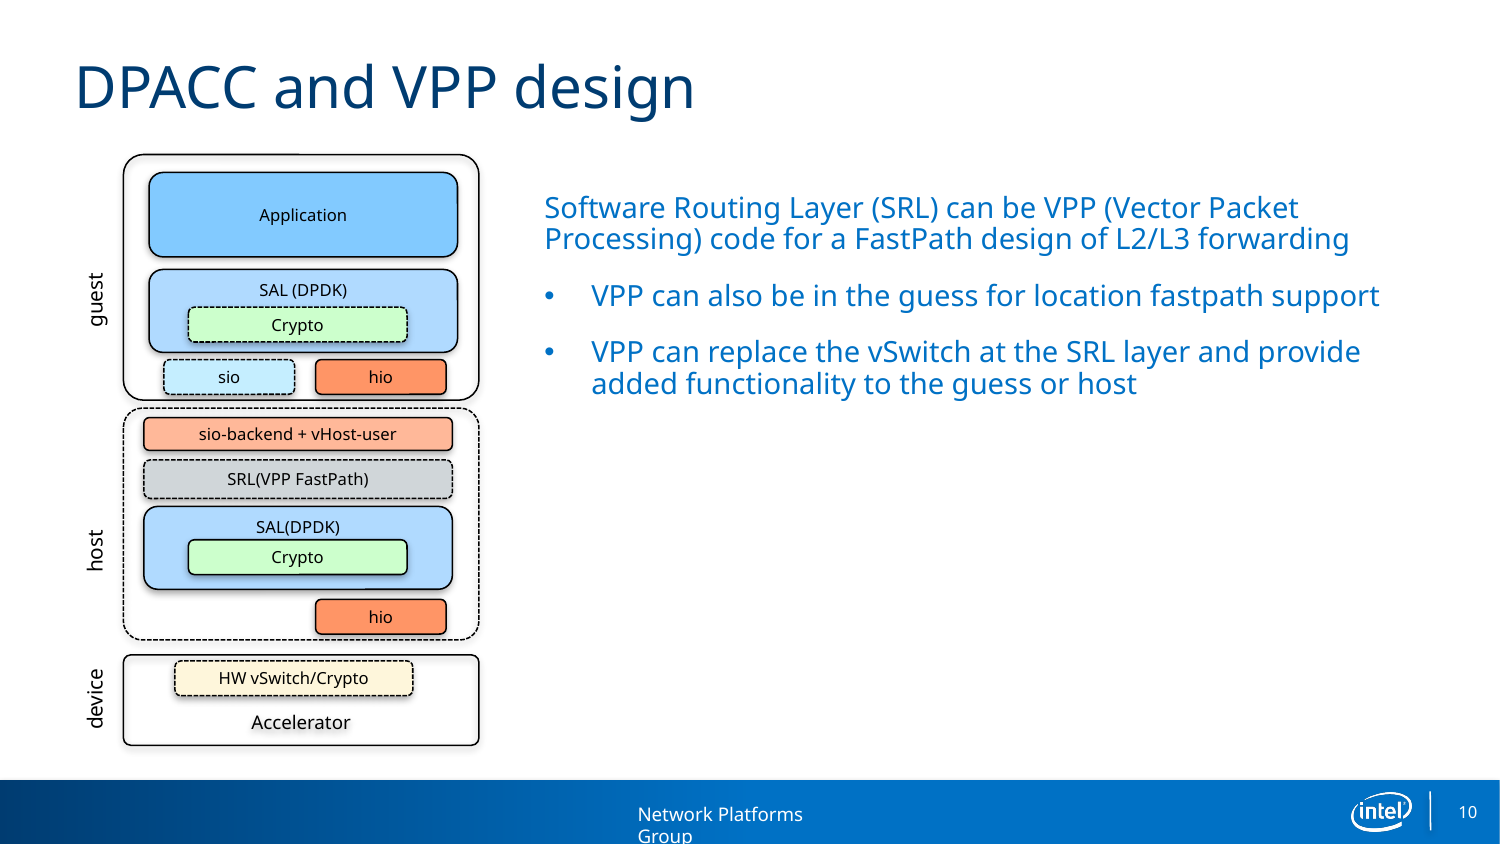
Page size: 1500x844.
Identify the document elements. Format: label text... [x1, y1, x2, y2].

text_box sio-backend + vHost-user [143, 416, 454, 452]
list Software Routing Layer (SRL) can be VPP (Vector Packet Processing) code for a FastPath design of L2/L3 forwarding VPP can also be in the guess for location fastpath support VPP can replace the vSwitch at the SRL layer and provide added functionality to the guess or host [544, 193, 1439, 774]
slide_number 10 [1127, 791, 1478, 837]
title DPACC and VPP design [74, 50, 1425, 194]
text_box Application [148, 171, 459, 258]
text_box hio [314, 598, 447, 635]
text_box guest [74, 257, 114, 343]
text_box sio [163, 358, 296, 396]
text_box hio [314, 358, 447, 396]
text_box SAL (DPDK) [148, 268, 459, 354]
text_box Crypto [187, 306, 408, 343]
text_box host [74, 515, 114, 588]
text_box [122, 153, 480, 401]
text_box SRL(VPP FastPath) [143, 459, 454, 500]
text_box [122, 408, 480, 641]
text_box device [74, 653, 114, 745]
text_box Accelerator [122, 654, 480, 747]
text_box Crypto [187, 538, 408, 576]
text_box HW vSwitch/Crypto [174, 660, 414, 697]
text_box SAL(DPDK) [143, 507, 454, 591]
